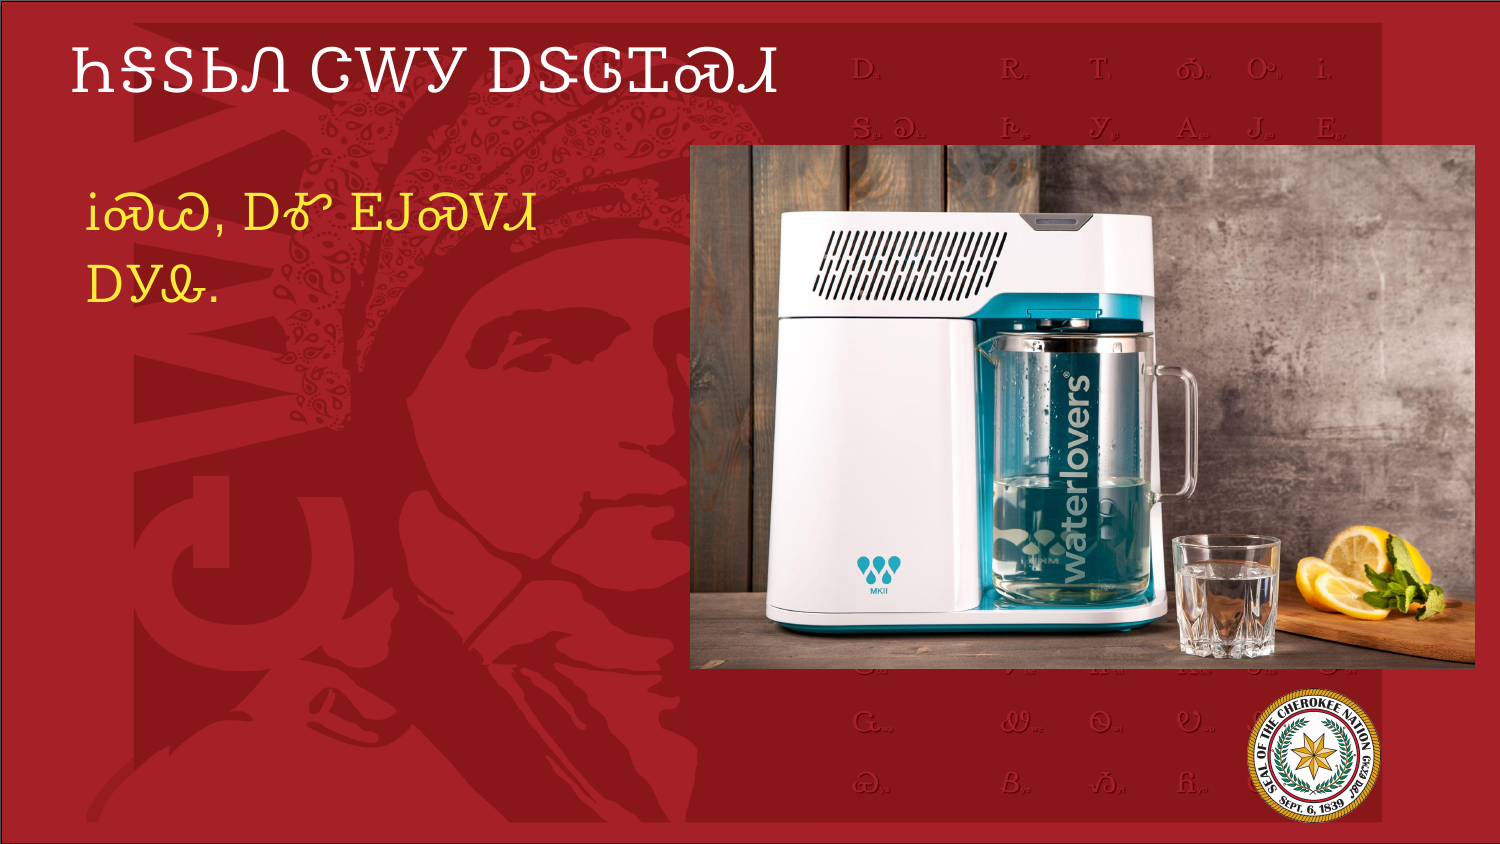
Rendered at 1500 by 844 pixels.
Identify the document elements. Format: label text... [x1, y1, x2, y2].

list ᎥᏍᏊ, ᎠᎹ ᎬᎫᏍᏙᏗ ᎠᎩᎲ. [69, 153, 666, 563]
title ᏂᎦᏚᏏᏁ ᏣᎳᎩ ᎠᏕᎶᏆᏍᏗ [53, 7, 1426, 121]
picture [0, 0, 1500, 844]
